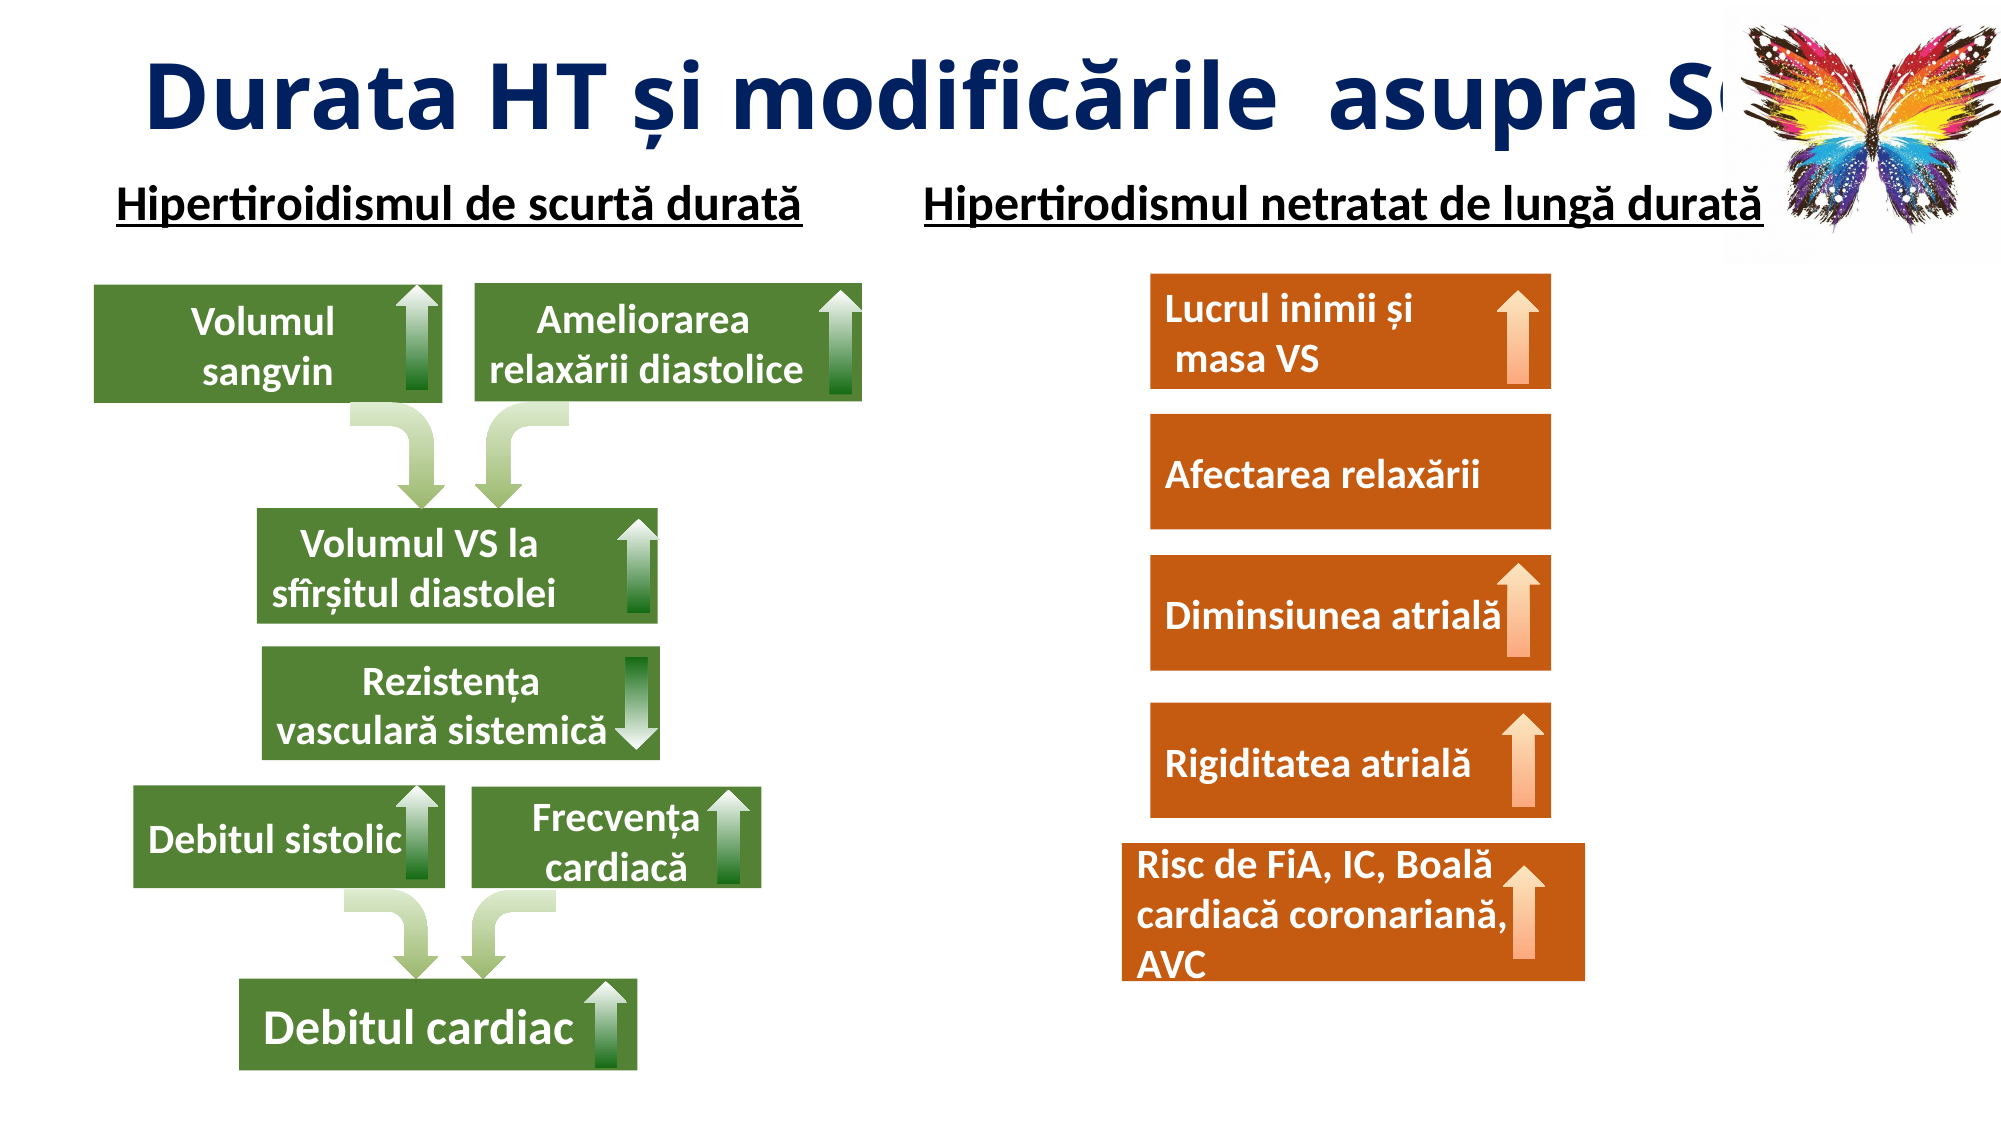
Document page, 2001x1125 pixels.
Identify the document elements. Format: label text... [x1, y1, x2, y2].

text_box [581, 979, 630, 1069]
text_box Hipertiroidismul de scurtă durată [101, 163, 848, 238]
text_box Diminsiunea atrială [1149, 554, 1552, 672]
text_box Volumul sangvin [93, 284, 443, 404]
text_box Debitul cardiac [238, 978, 638, 1071]
text_box Ameliorarea relaxării diastolice [473, 282, 863, 402]
text_box [472, 401, 571, 510]
text_box [704, 788, 753, 885]
text_box Rigiditatea atrială [1149, 702, 1552, 819]
text_box Hipertirodismul netratat de lungă durată [908, 163, 1722, 238]
text_box Frecvența cardiacă [471, 786, 762, 889]
text_box [1494, 561, 1543, 659]
picture [1722, 6, 2001, 264]
text_box Risc de FiA, IC, Boală cardiacă coronariană, AVC [1121, 842, 1586, 982]
text_box [349, 401, 448, 511]
text_box [342, 887, 441, 978]
text_box [614, 517, 663, 614]
text_box [393, 783, 441, 881]
text_box [1494, 288, 1542, 386]
text_box [612, 656, 661, 752]
text_box Rezistența vasculară sistemică [261, 645, 661, 761]
text_box [393, 283, 441, 391]
title Durata HT și modificările asupra SCV [127, 29, 1722, 170]
text_box [458, 888, 557, 978]
text_box [1499, 711, 1548, 809]
text_box Volumul VS la sfîrșitul diastolei [256, 507, 659, 625]
text_box [816, 288, 865, 396]
text_box Lucrul inimii și masa VS [1149, 273, 1552, 390]
text_box Debitul sistolic [132, 784, 446, 889]
text_box Afectarea relaxării [1149, 413, 1552, 530]
text_box [1500, 863, 1548, 961]
